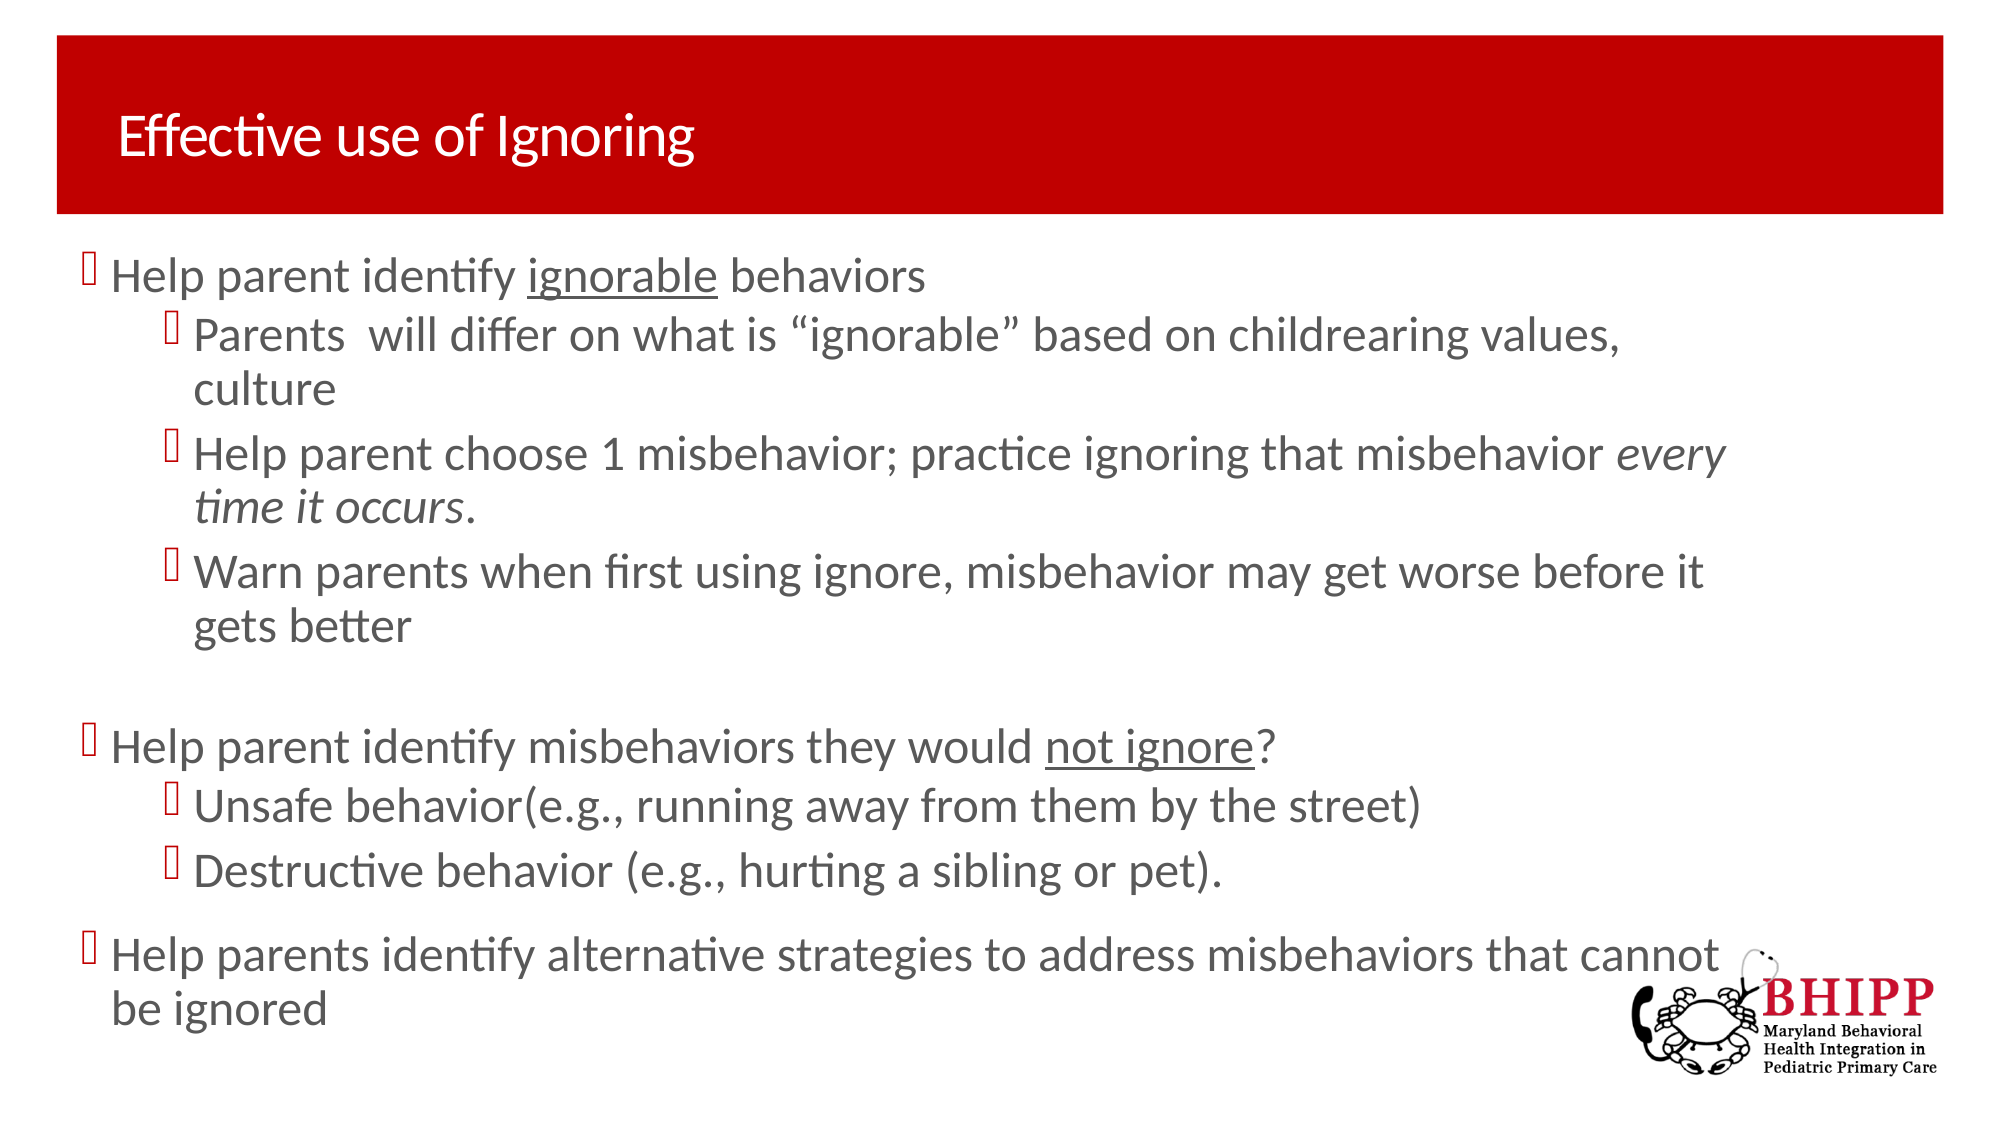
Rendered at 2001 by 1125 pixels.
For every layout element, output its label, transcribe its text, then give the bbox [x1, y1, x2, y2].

list Help parent identify ignorable behaviors Parents will differ on what is “ignorable” based on childrearing values, culture Help parent choose 1 misbehavior; practice ignoring that misbehavior every time it occurs. Warn parents when first using ignore, misbehavior may get worse before it gets better Help parent identify misbehaviors they would not ignore? Unsafe behavior(e.g., running away from them by the street) Destructive behavior (e.g., hurting a sibling or pet). Help parents identify alternative strategies to address misbehaviors that cannot be ignored [65, 265, 1791, 1125]
title Effective use of Ignoring [101, 47, 1898, 226]
picture [1791, 921, 1964, 1103]
